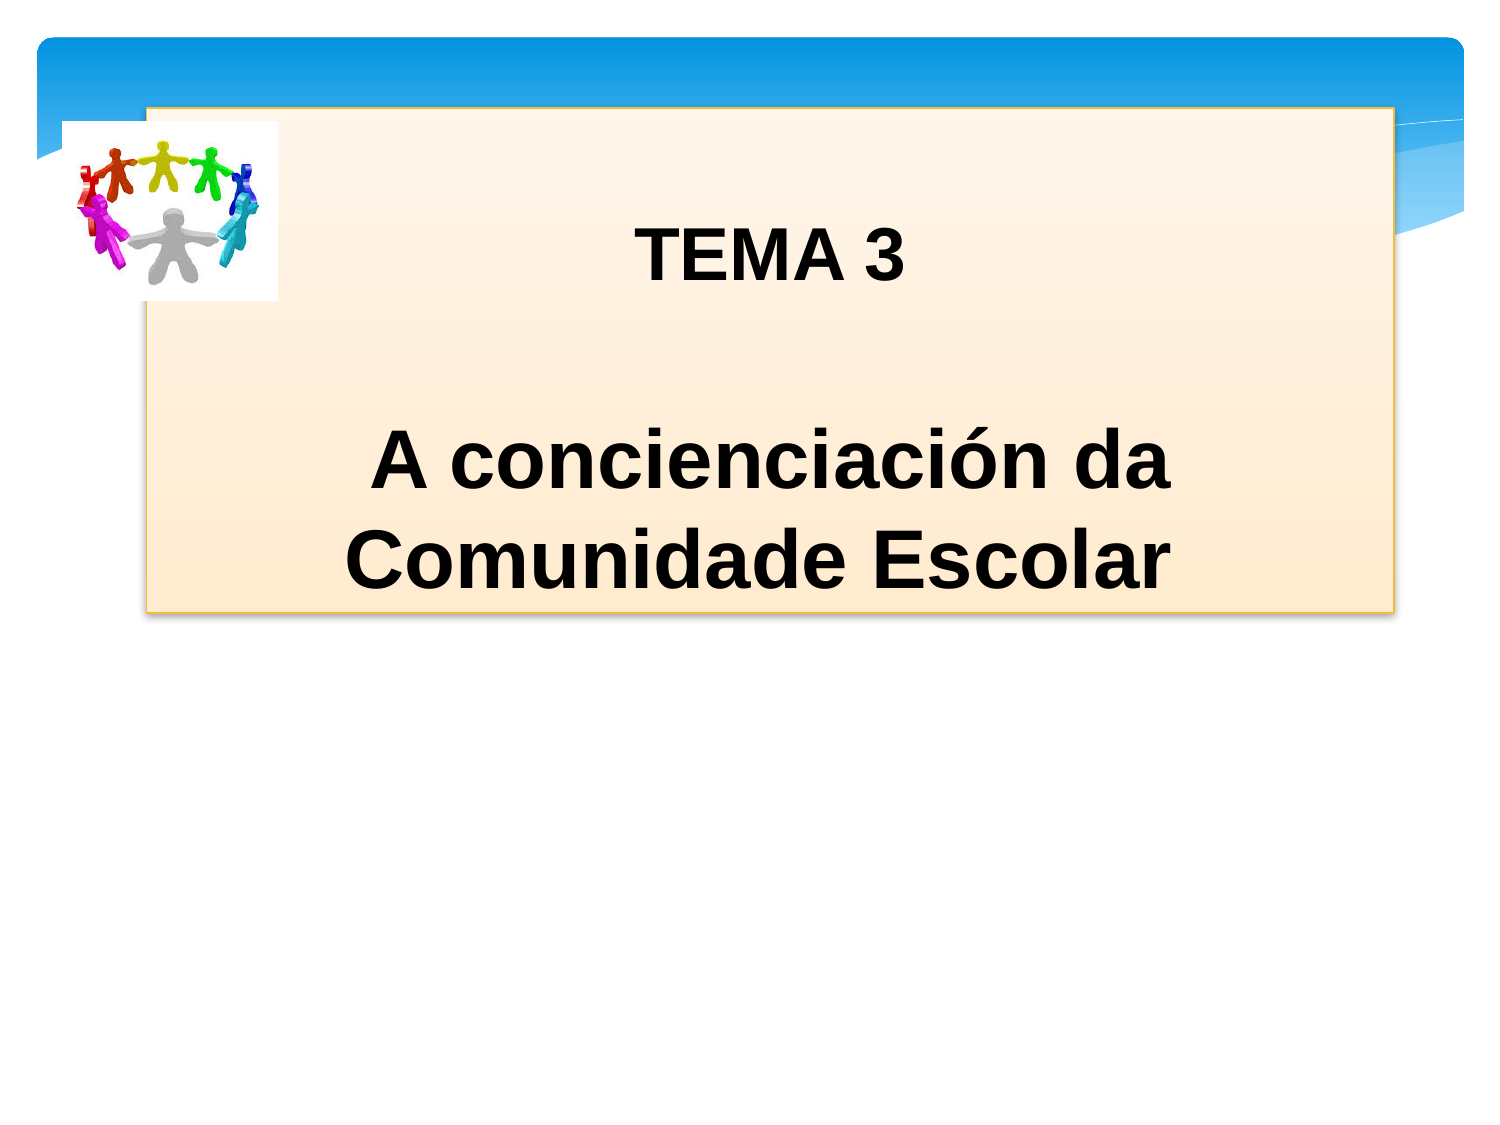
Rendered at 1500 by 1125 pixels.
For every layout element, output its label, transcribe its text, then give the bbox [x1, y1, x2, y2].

text_box TEMA 3 A concienciación da Comunidade Escolar [146, 107, 1395, 614]
picture [61, 120, 278, 301]
